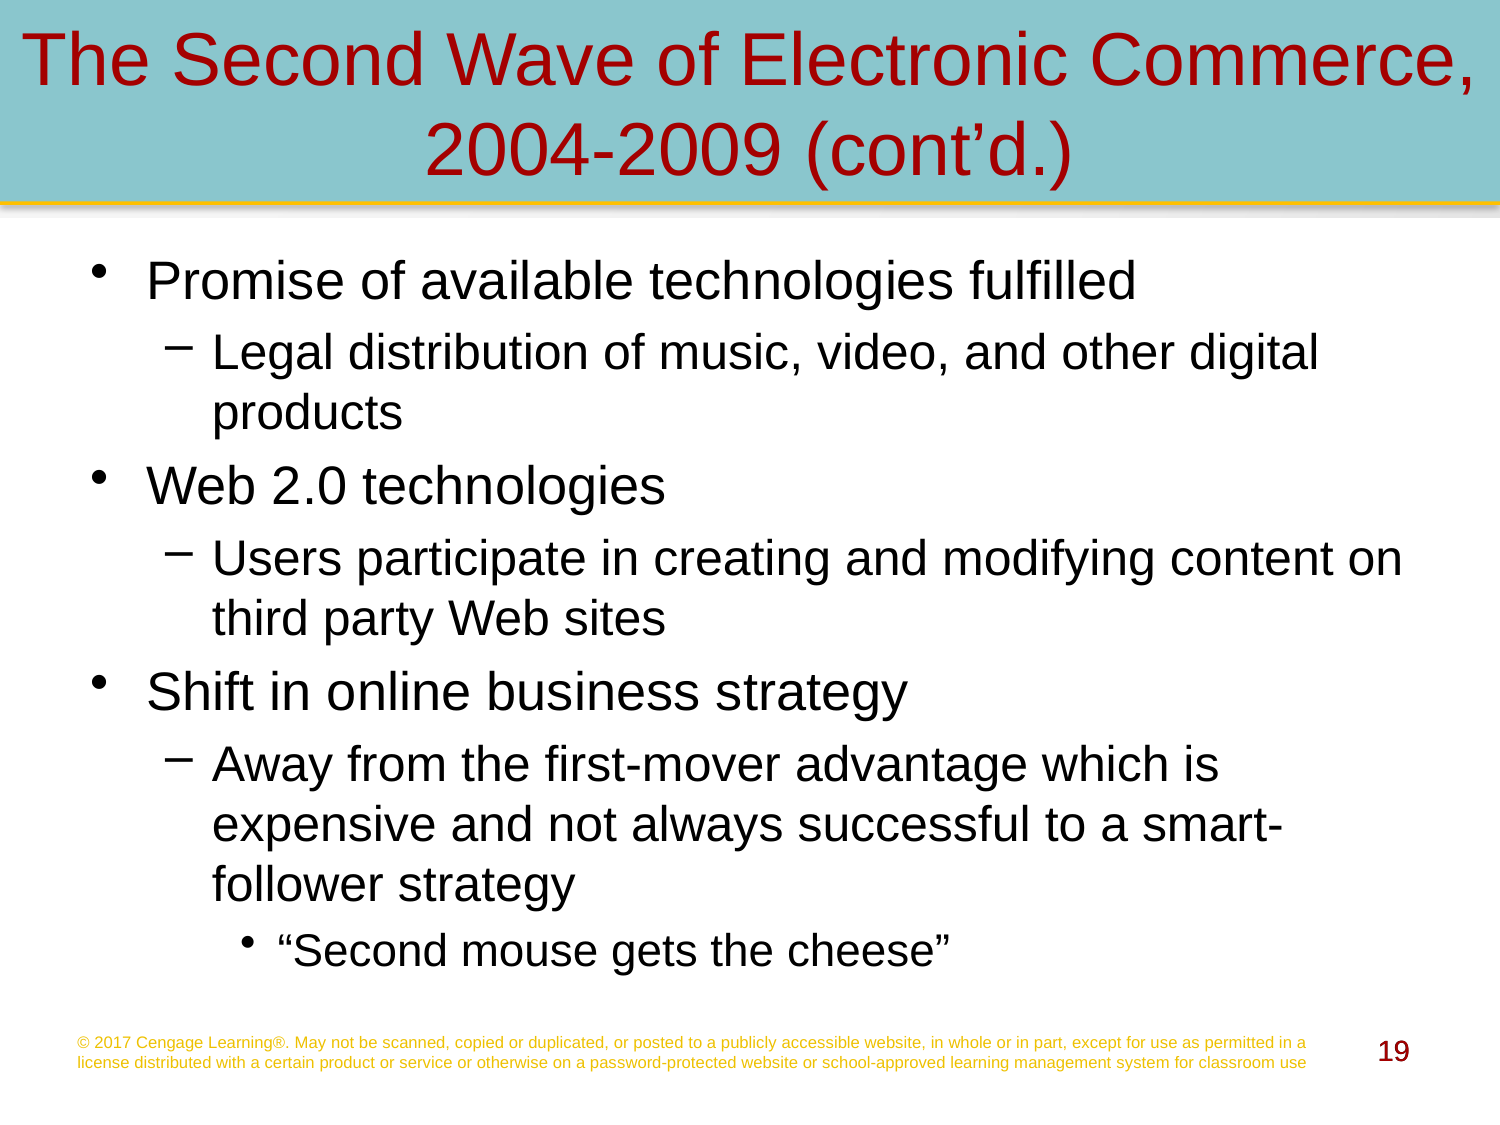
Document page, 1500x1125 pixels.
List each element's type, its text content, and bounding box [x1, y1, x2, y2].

footer © 2017 Cengage Learning®. May not be scanned, copied or duplicated, or posted to a publicly accessible website, in whole or in part, except for use as permitted in a license distributed with a certain product or service or otherwise on a password-protected website or school-approved learning management system for classroom use [62, 1024, 1074, 1103]
title The Second Wave of Electronic Commerce, 2004-2009 (cont’d.) [0, 0, 1500, 202]
text_box 19 [1074, 1024, 1425, 1103]
list Promise of available technologies fulfilled Legal distribution of music, video, and other digital products Web 2.0 technologies Users participate in creating and modifying content on third party Web sites Shift in online business strategy Away from the first-mover advantage which is expensive and not always successful to a smart-follower strategy “Second mouse gets the cheese” [75, 237, 1425, 1005]
